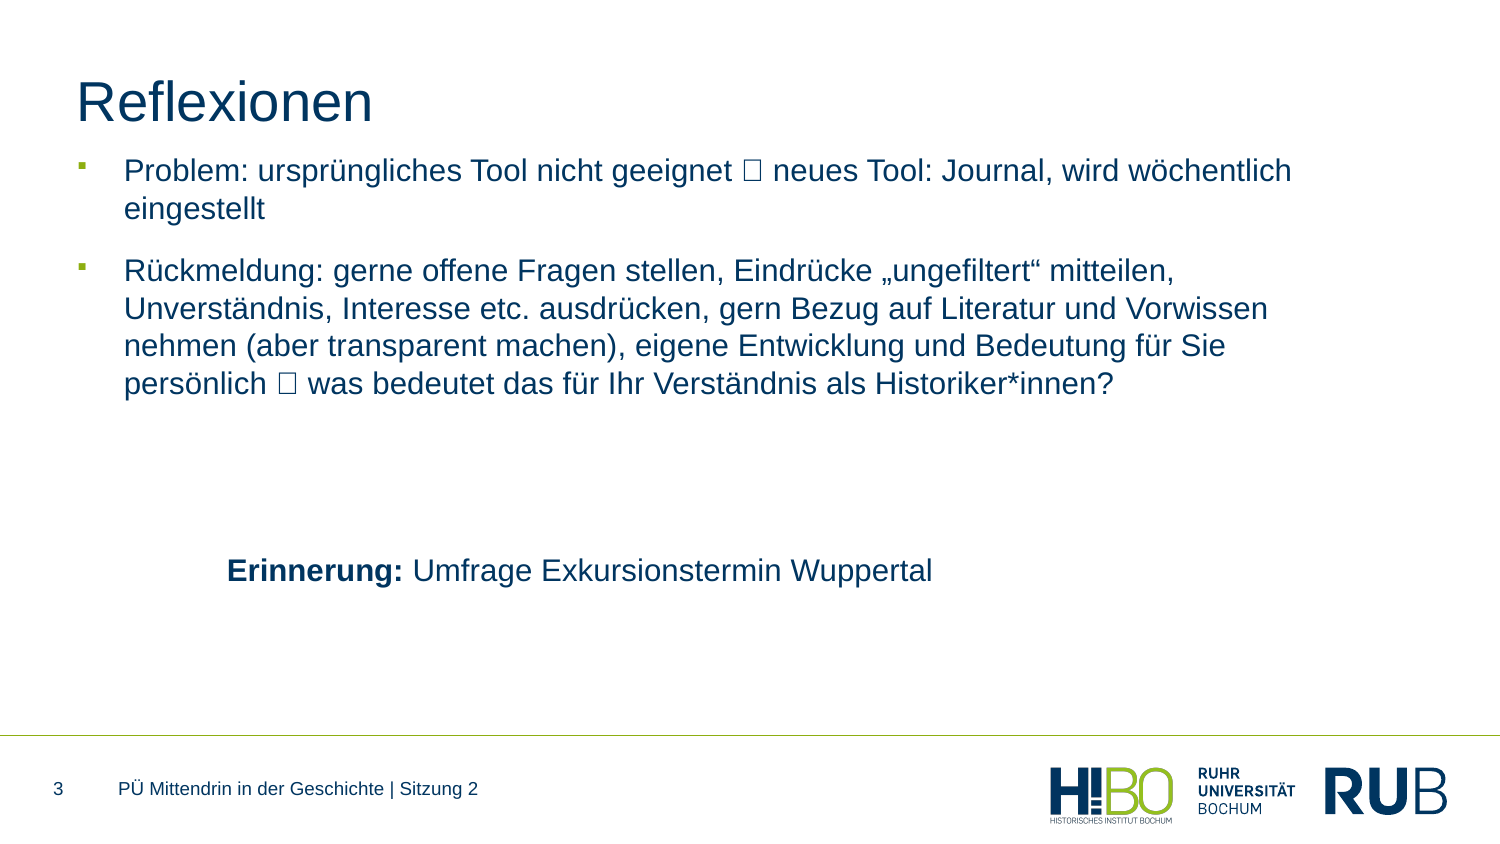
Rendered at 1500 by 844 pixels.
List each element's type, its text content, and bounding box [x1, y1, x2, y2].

list Problem: ursprüngliches Tool nicht geeignet  neues Tool: Journal, wird wöchentlich eingestellt Rückmeldung: gerne offene Fragen stellen, Eindrücke „ungefiltert“ mitteilen, Unverständnis, Interesse etc. ausdrücken, gern Bezug auf Literatur und Vorwissen nehmen (aber transparent machen), eigene Entwicklung und Bedeutung für Sie persönlich  was bedeutet das für Ihr Verständnis als Historiker*innen? Erinnerung: Umfrage Exkursionstermin Wuppertal [76, 150, 1317, 703]
text_box PÜ Mittendrin in der Geschichte | Sitzung 2 [118, 779, 1022, 798]
picture [1045, 761, 1176, 830]
slide_number 3 [53, 779, 95, 798]
title Reflexionen [76, 64, 1317, 142]
